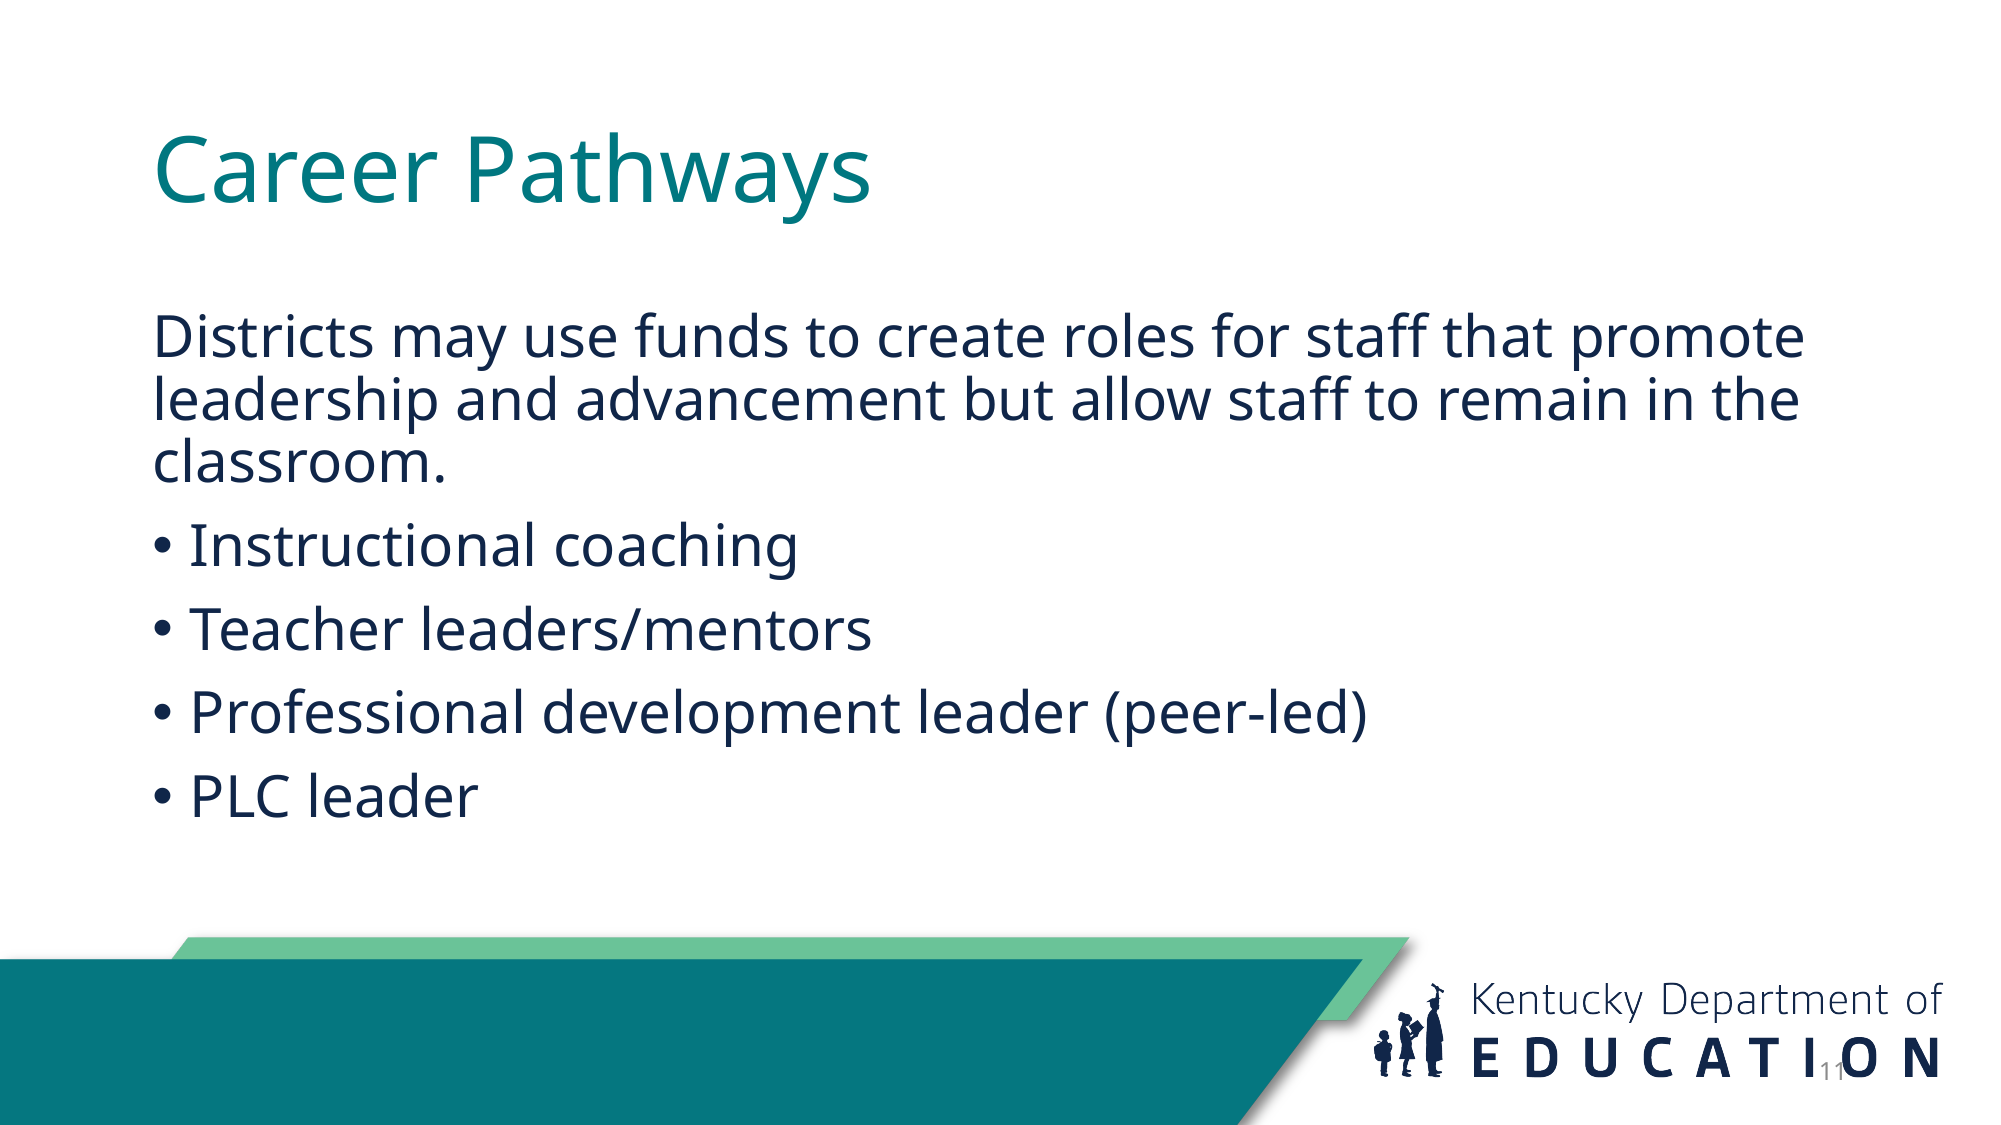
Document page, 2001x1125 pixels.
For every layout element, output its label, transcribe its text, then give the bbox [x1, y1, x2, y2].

title Career Pathways [137, 64, 1863, 282]
list Districts may use funds to create roles for staff that promote leadership and advancement but allow staff to remain in the classroom. Instructional coaching Teacher leaders/mentors Professional development leader (peer-led) PLC leader [137, 299, 1863, 1014]
slide_number 11 [1412, 1042, 1863, 1103]
picture [0, 0, 2001, 1125]
